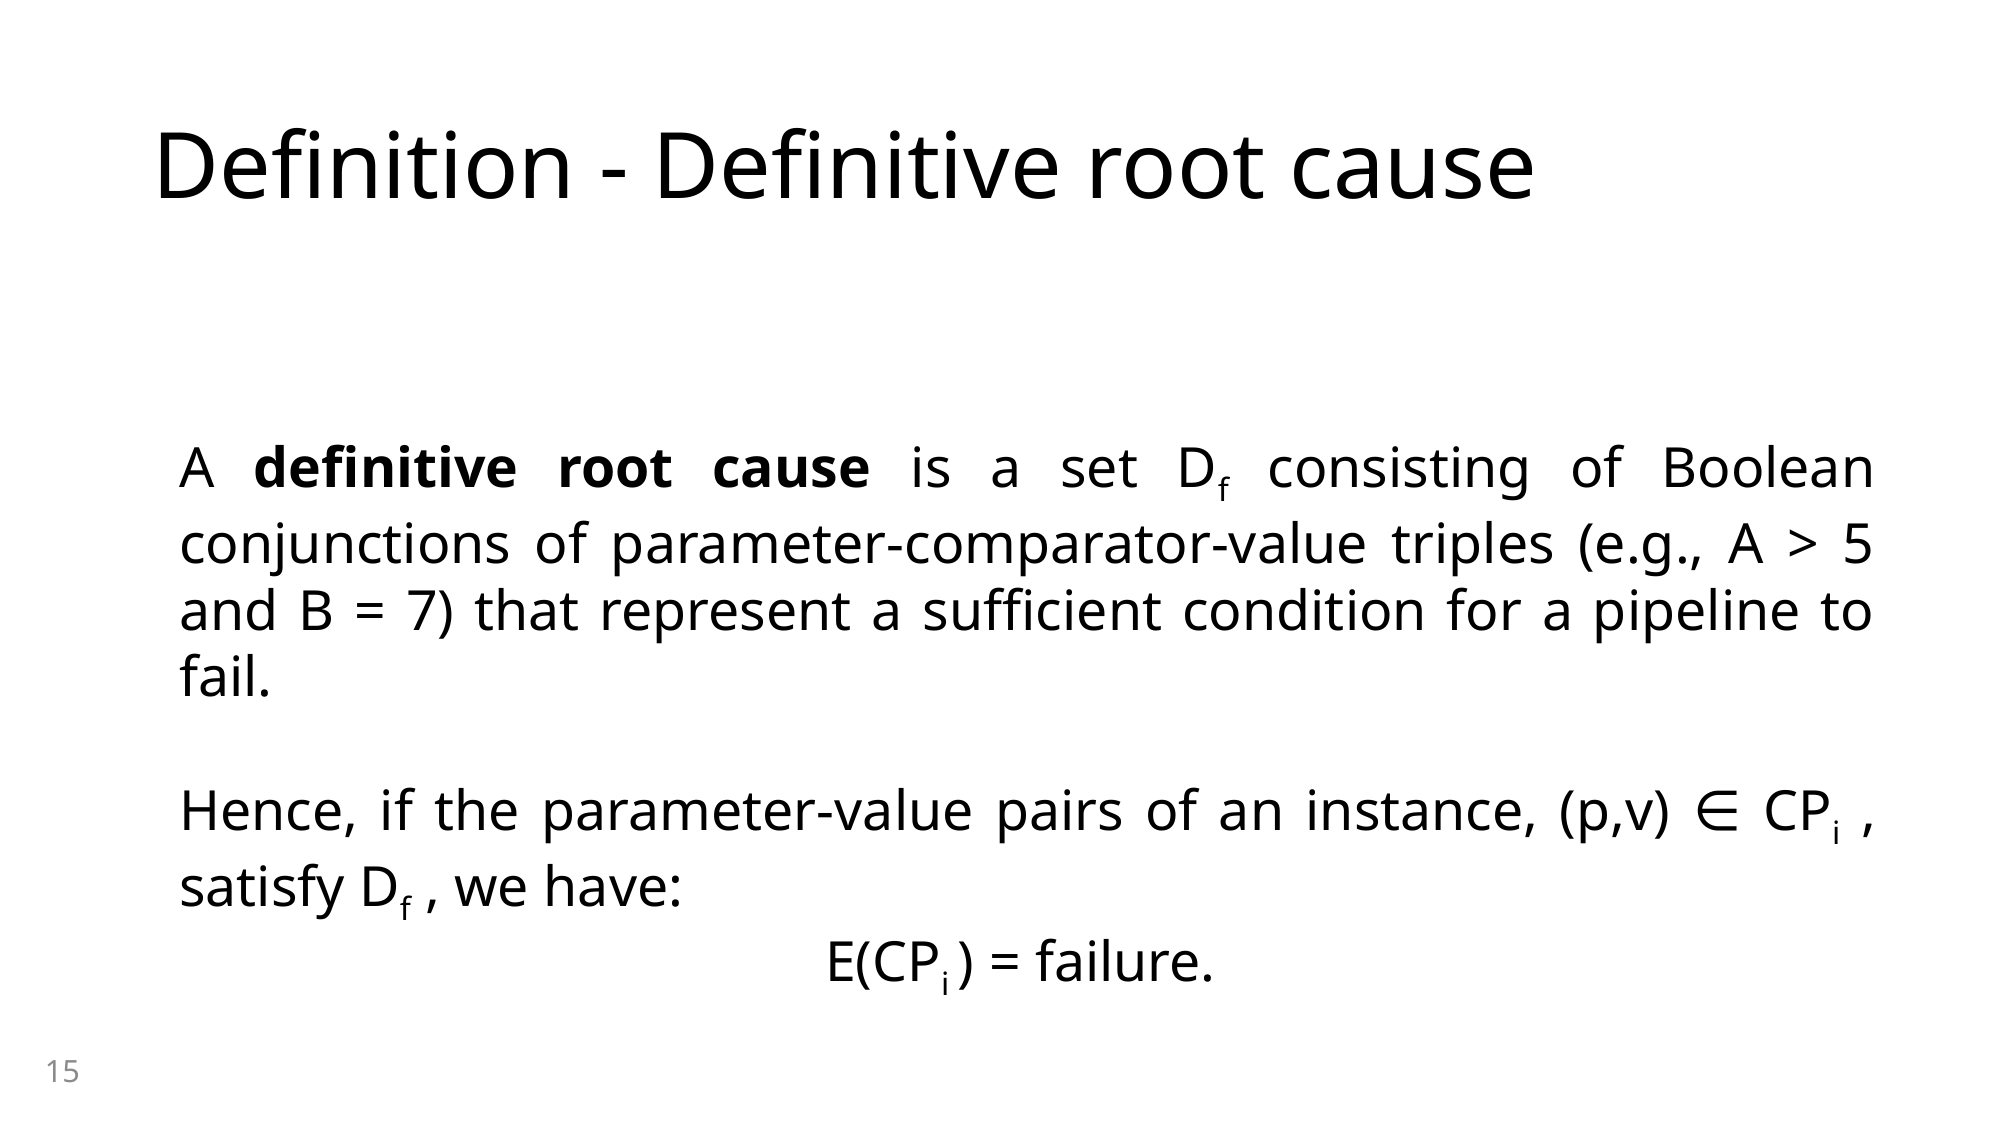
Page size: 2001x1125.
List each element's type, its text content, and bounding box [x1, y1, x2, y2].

text_box A definitive root cause is a set Df consisting of Boolean conjunctions of parameter-comparator-value triples (e.g., A > 5 and B = 7) that represent a sufficient condition for a pipeline to fail. Hence, if the parameter-value pairs of an instance, (p,v) ∈ CPi , satisfy Df , we have: E(CPi ) = failure. [159, 345, 1897, 980]
title Definition - Definitive root cause [137, 59, 1863, 278]
slide_number 15 [29, 1042, 480, 1103]
